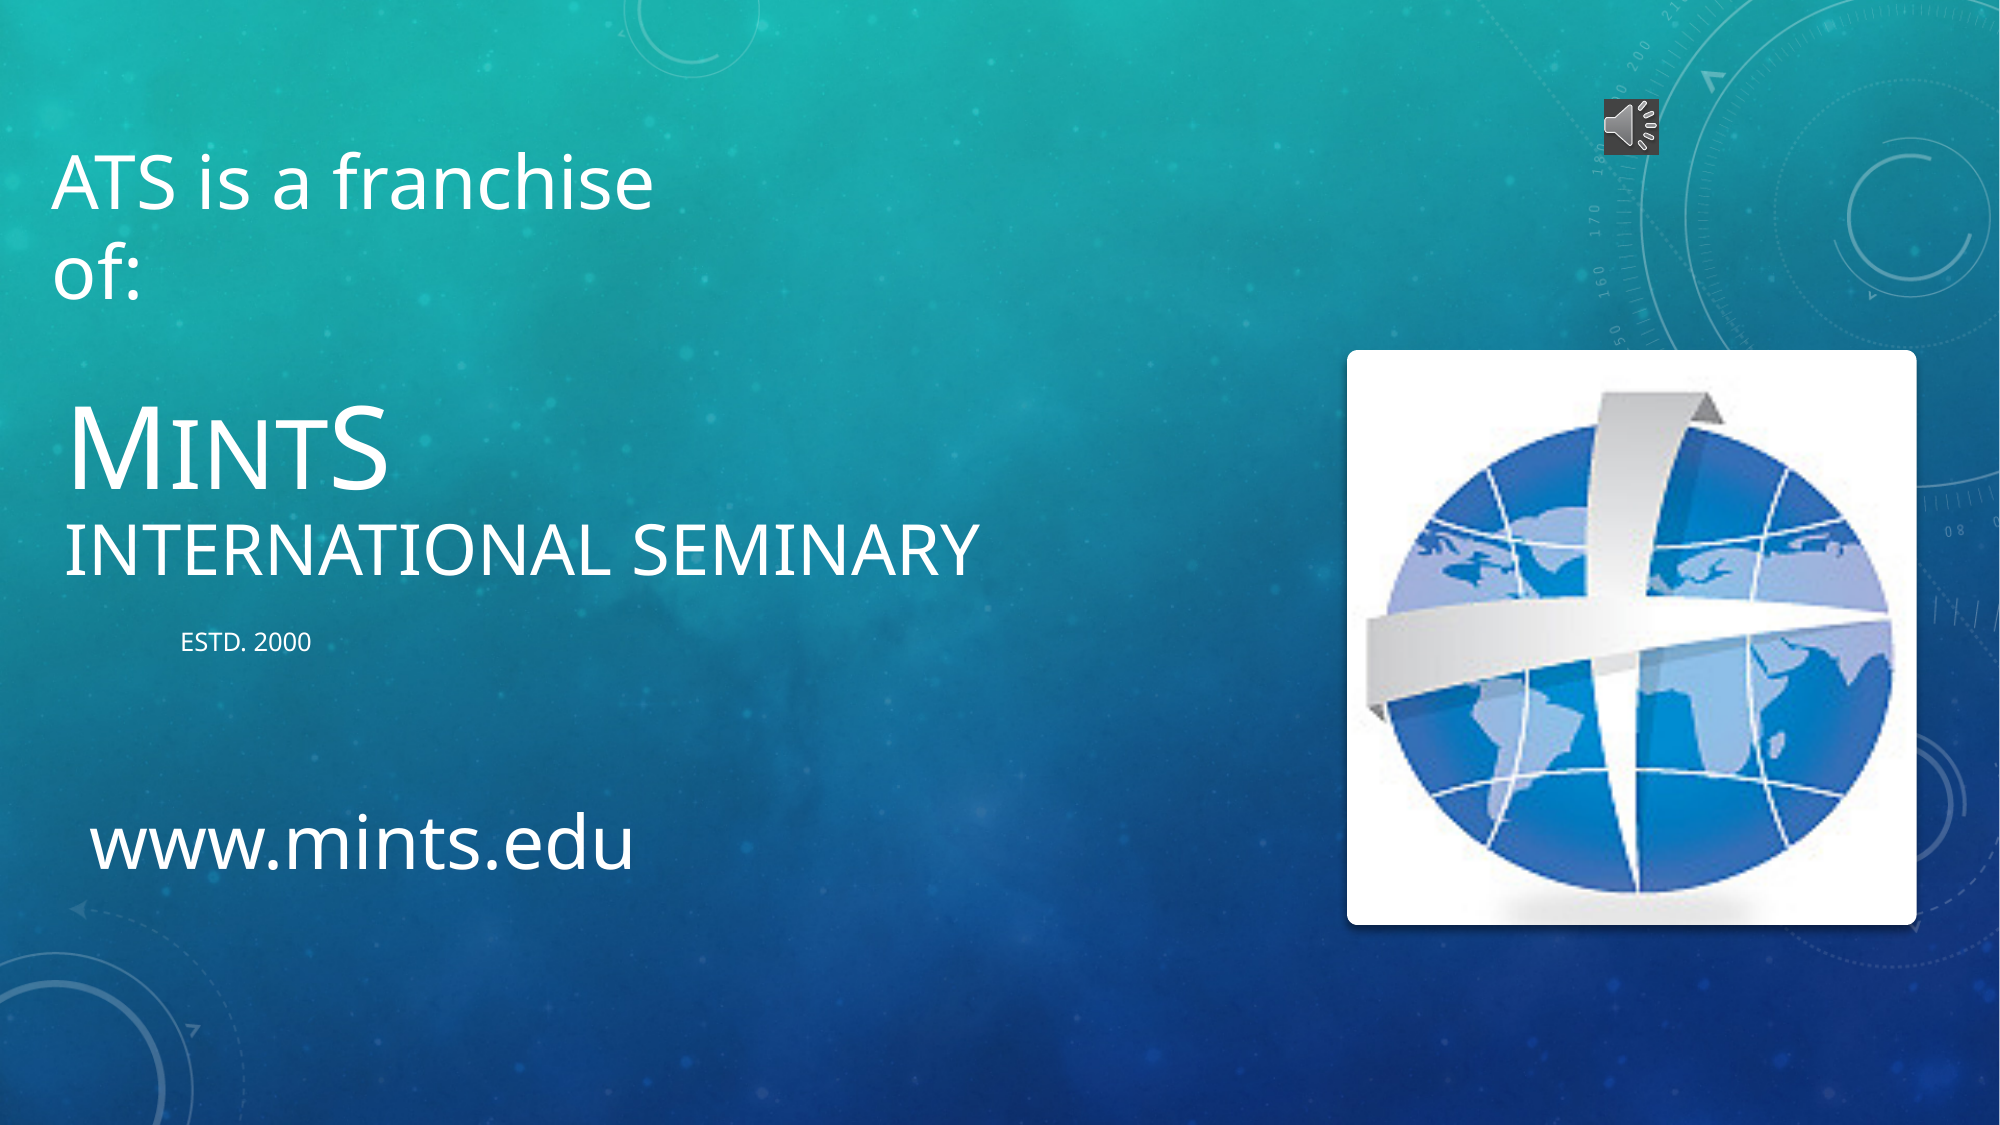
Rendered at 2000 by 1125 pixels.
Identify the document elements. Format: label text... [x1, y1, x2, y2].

text_box www.mints.edu [74, 787, 713, 893]
text_box ATS is a franchise of: [37, 126, 775, 322]
title MINTS International Seminary estD. 2000 [49, 380, 1288, 675]
picture [0, 0, 2000, 1125]
